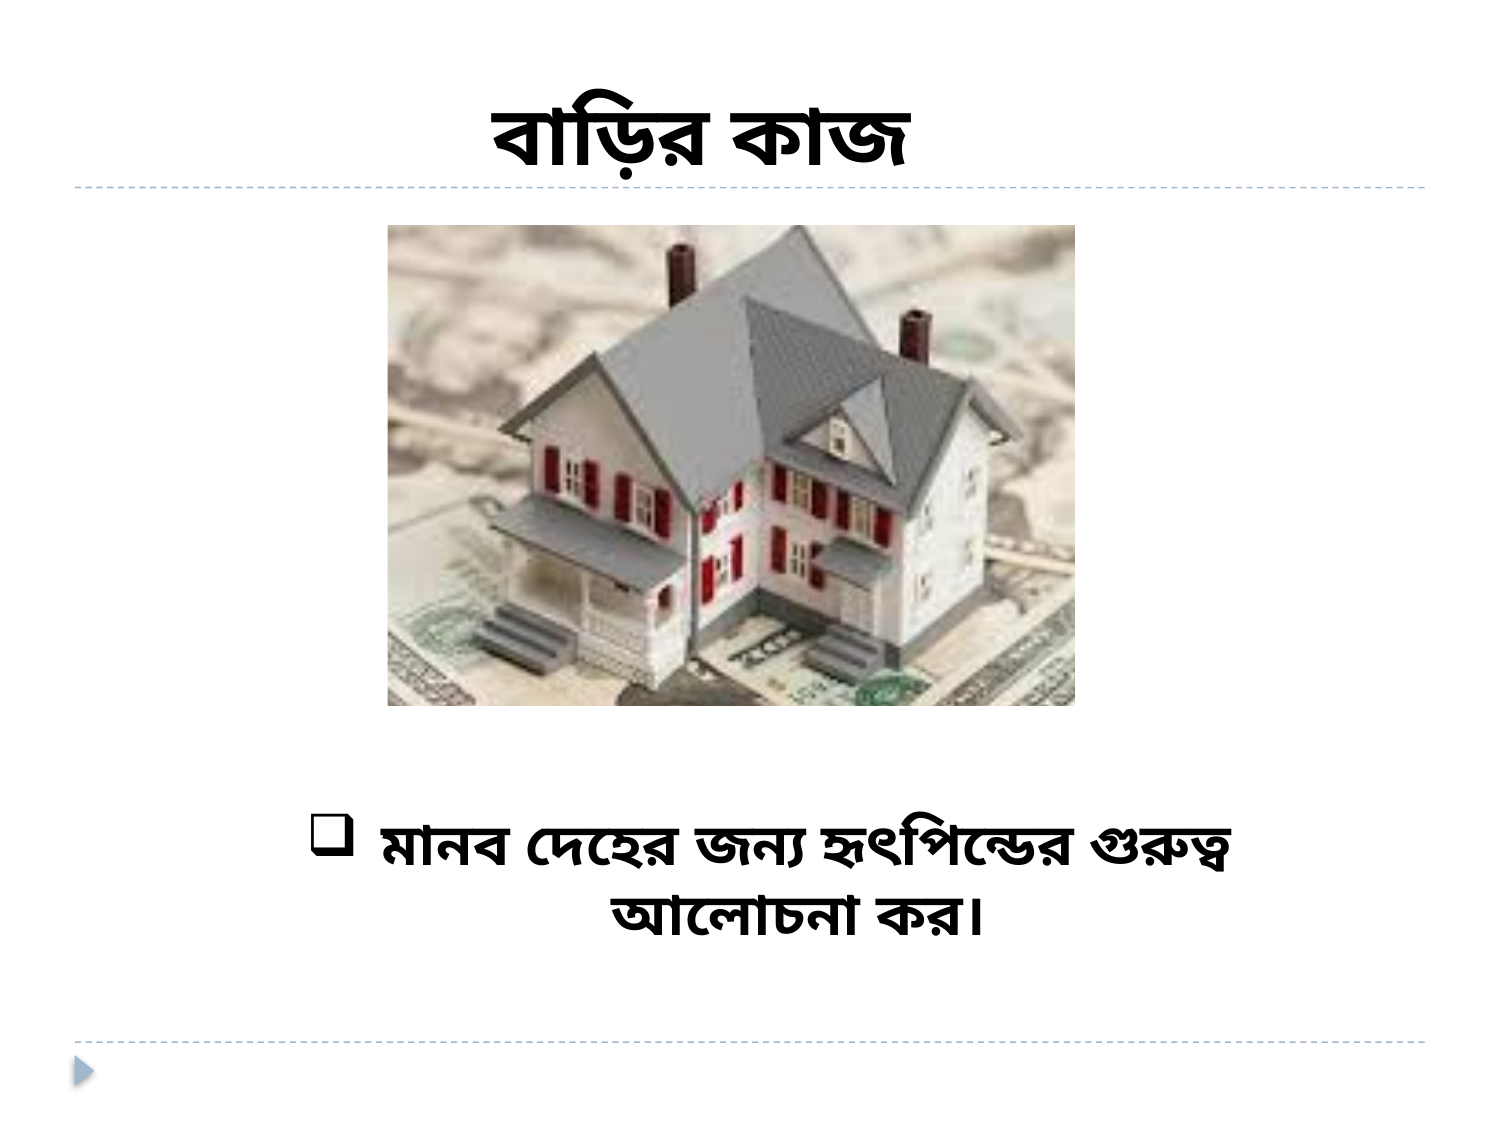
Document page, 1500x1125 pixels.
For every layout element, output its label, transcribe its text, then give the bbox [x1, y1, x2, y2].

picture [387, 224, 1076, 706]
text_box মানব দেহের জন্য হৃৎপিন্ডের গুরুত্ব আলোচনা কর। [187, 799, 1350, 955]
text_box বাড়ির কাজ [399, 75, 1025, 190]
